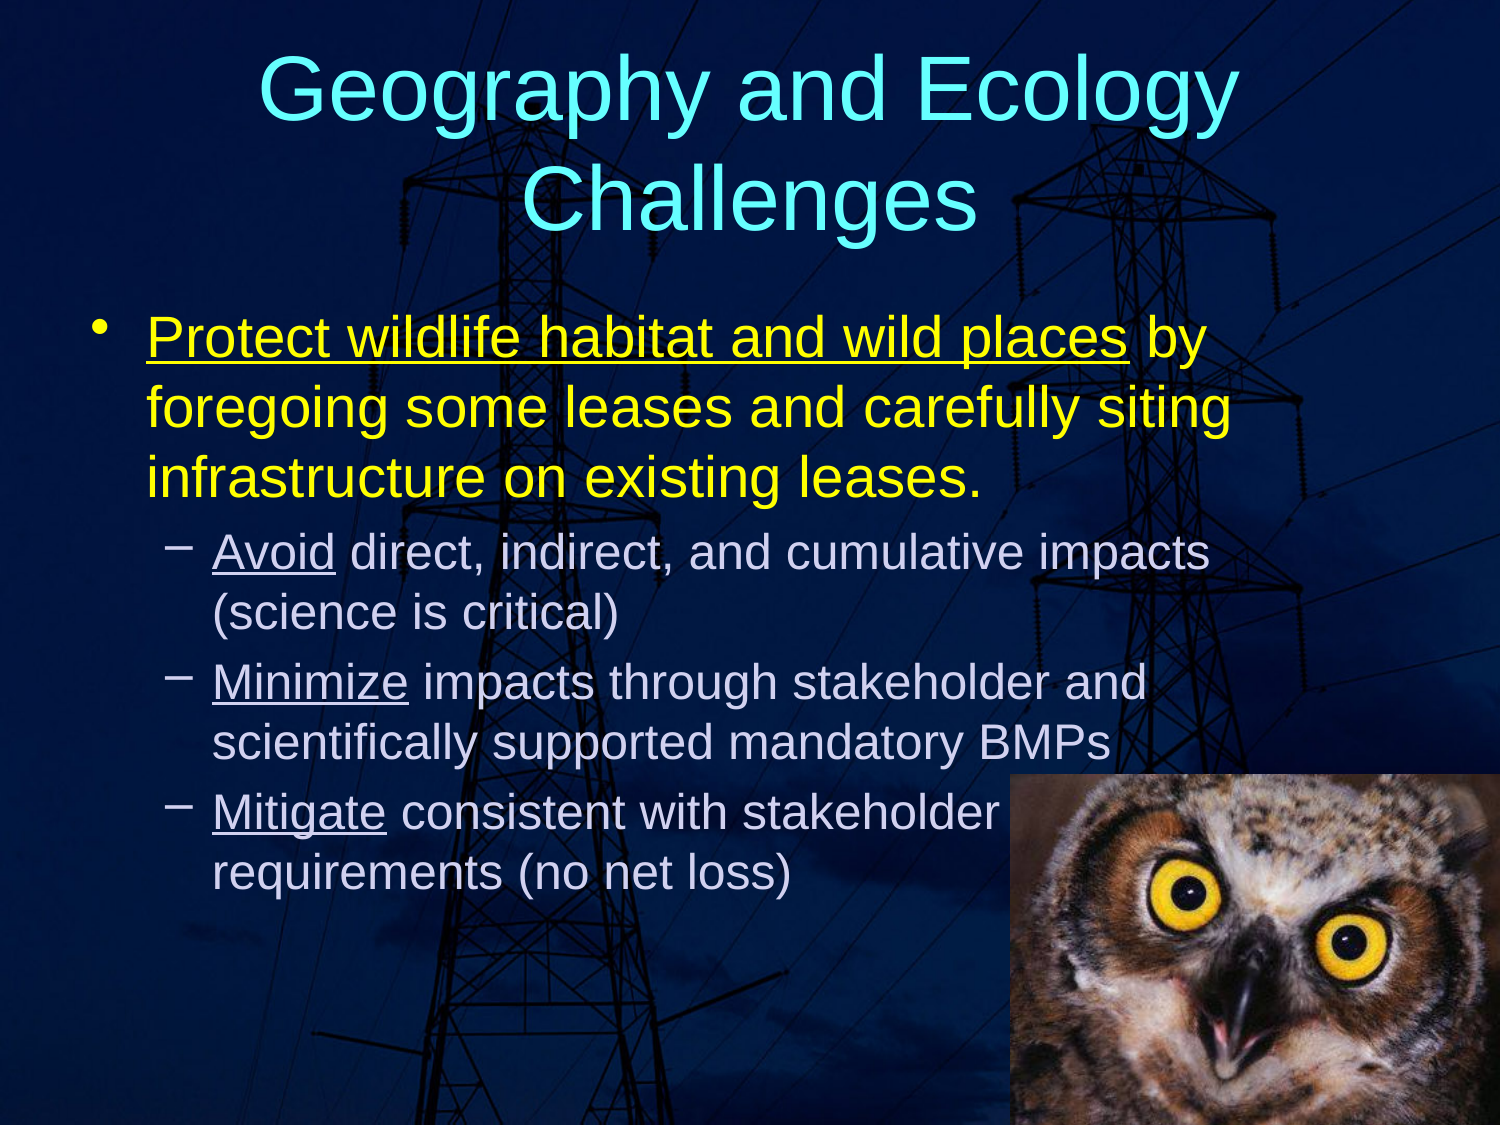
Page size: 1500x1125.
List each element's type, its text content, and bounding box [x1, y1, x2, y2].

picture [0, 0, 1500, 1125]
list Protect wildlife habitat and wild places by foregoing some leases and carefully siting infrastructure on existing leases. Avoid direct, indirect, and cumulative impacts (science is critical) Minimize impacts through stakeholder and scientifically supported mandatory BMPs Mitigate consistent with stakeholder supported requirements (no net loss) [74, 199, 1426, 1013]
title Geography and Ecology Challenges [74, 44, 1426, 199]
